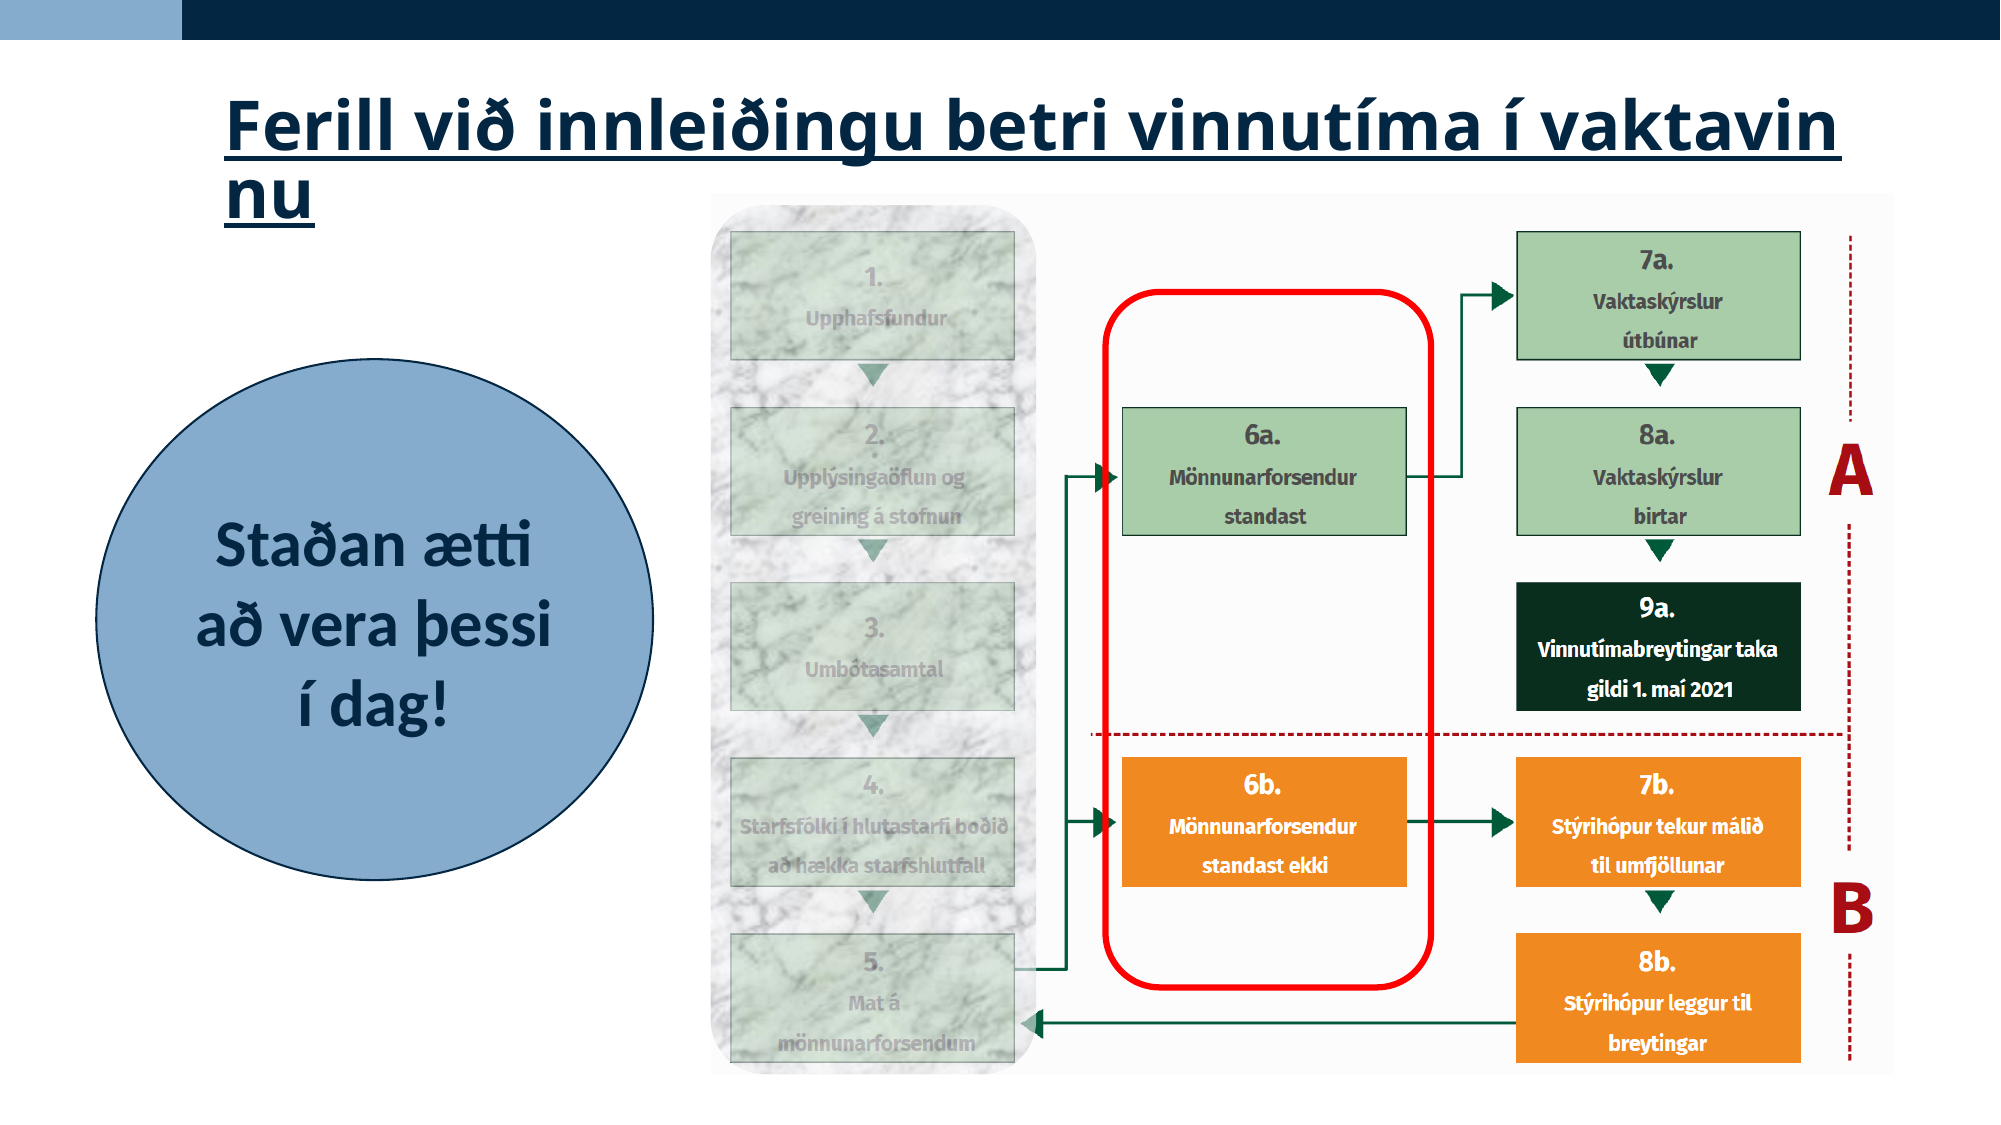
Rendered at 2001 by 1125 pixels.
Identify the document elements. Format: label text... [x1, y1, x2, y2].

list Ferill við innleiðingu betri vinnutíma í vaktavinnu [209, 75, 1867, 206]
picture [710, 192, 1894, 1075]
text_box Staðan ætti að vera þessi í dag! [95, 358, 655, 882]
